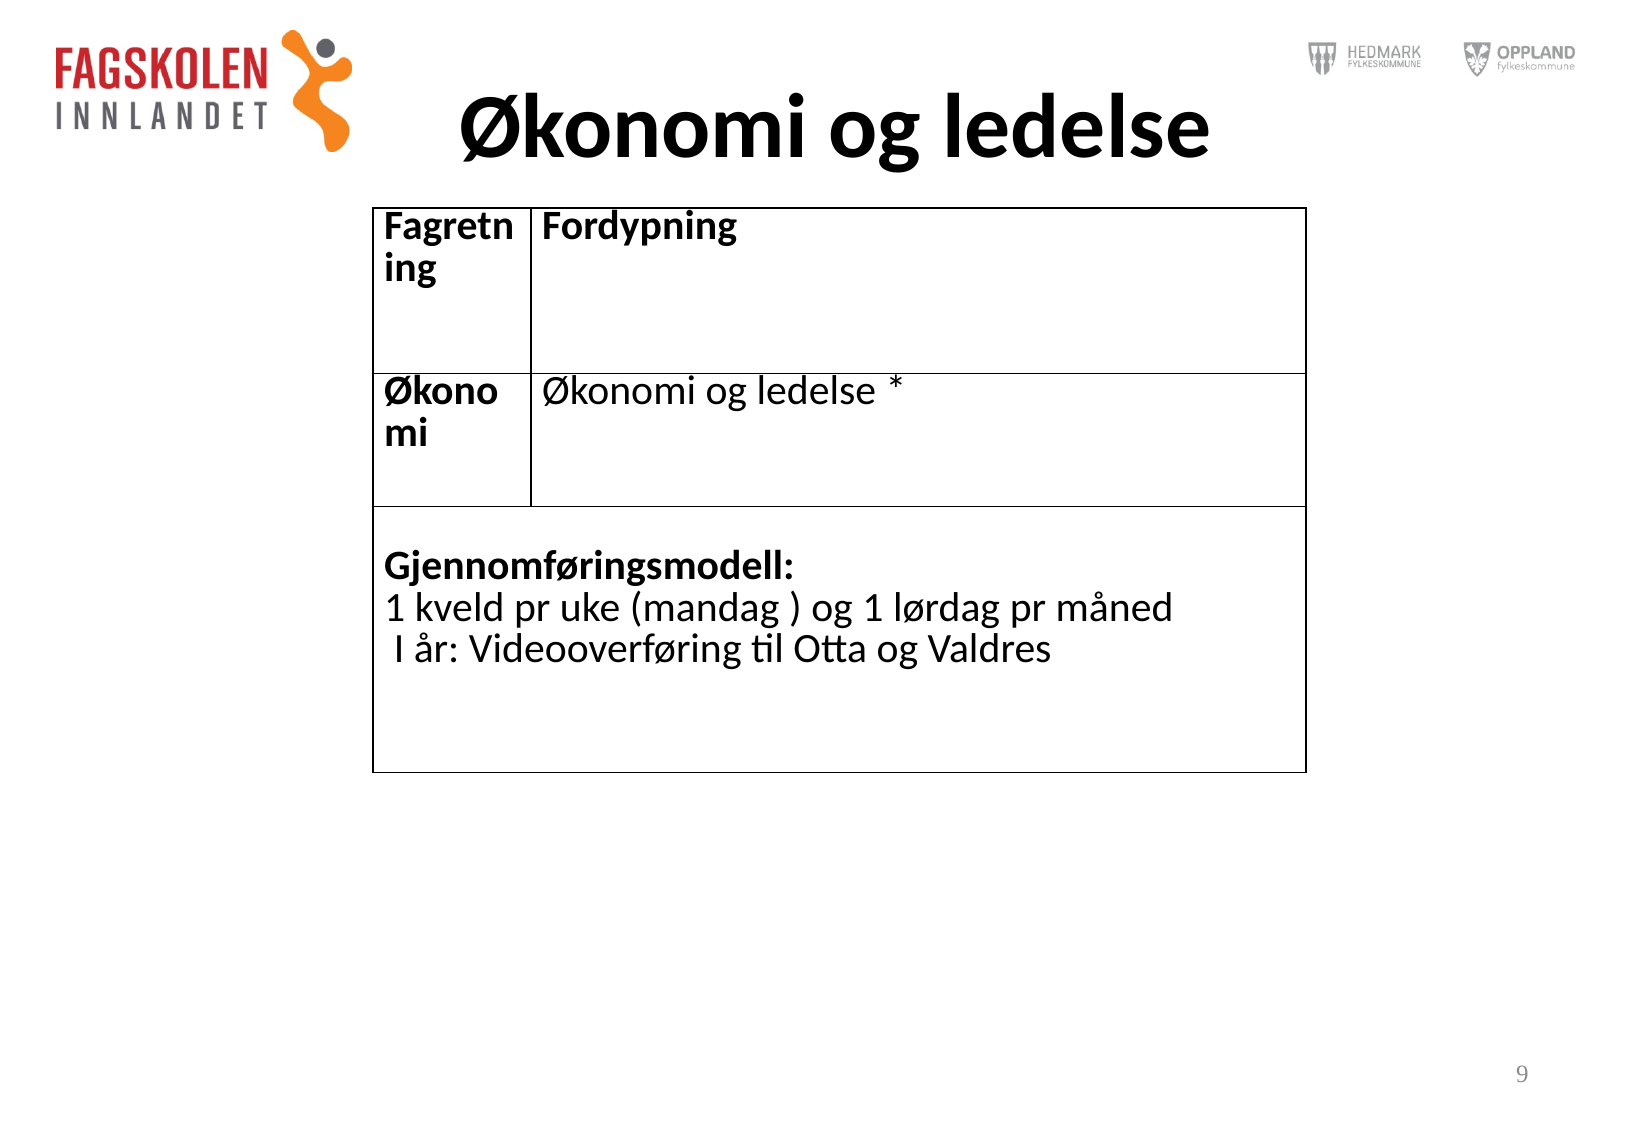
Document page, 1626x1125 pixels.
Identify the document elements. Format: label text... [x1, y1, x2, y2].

table_header Fagretning [374, 209, 530, 373]
slide_number 9 [1164, 1042, 1544, 1103]
title Økonomi og ledelse [363, 44, 1309, 197]
picture [56, 30, 352, 152]
table_header Fordypning [532, 209, 1305, 373]
table_cell Økonomi [374, 374, 530, 506]
table_cell Gjennomføringsmodell: 1 kveld pr uke (mandag ) og 1 lørdag pr måned I år: Videooverføring til Otta og Valdres [374, 507, 1305, 772]
picture [1308, 42, 1576, 77]
table_cell Økonomi og ledelse * [532, 374, 1305, 506]
